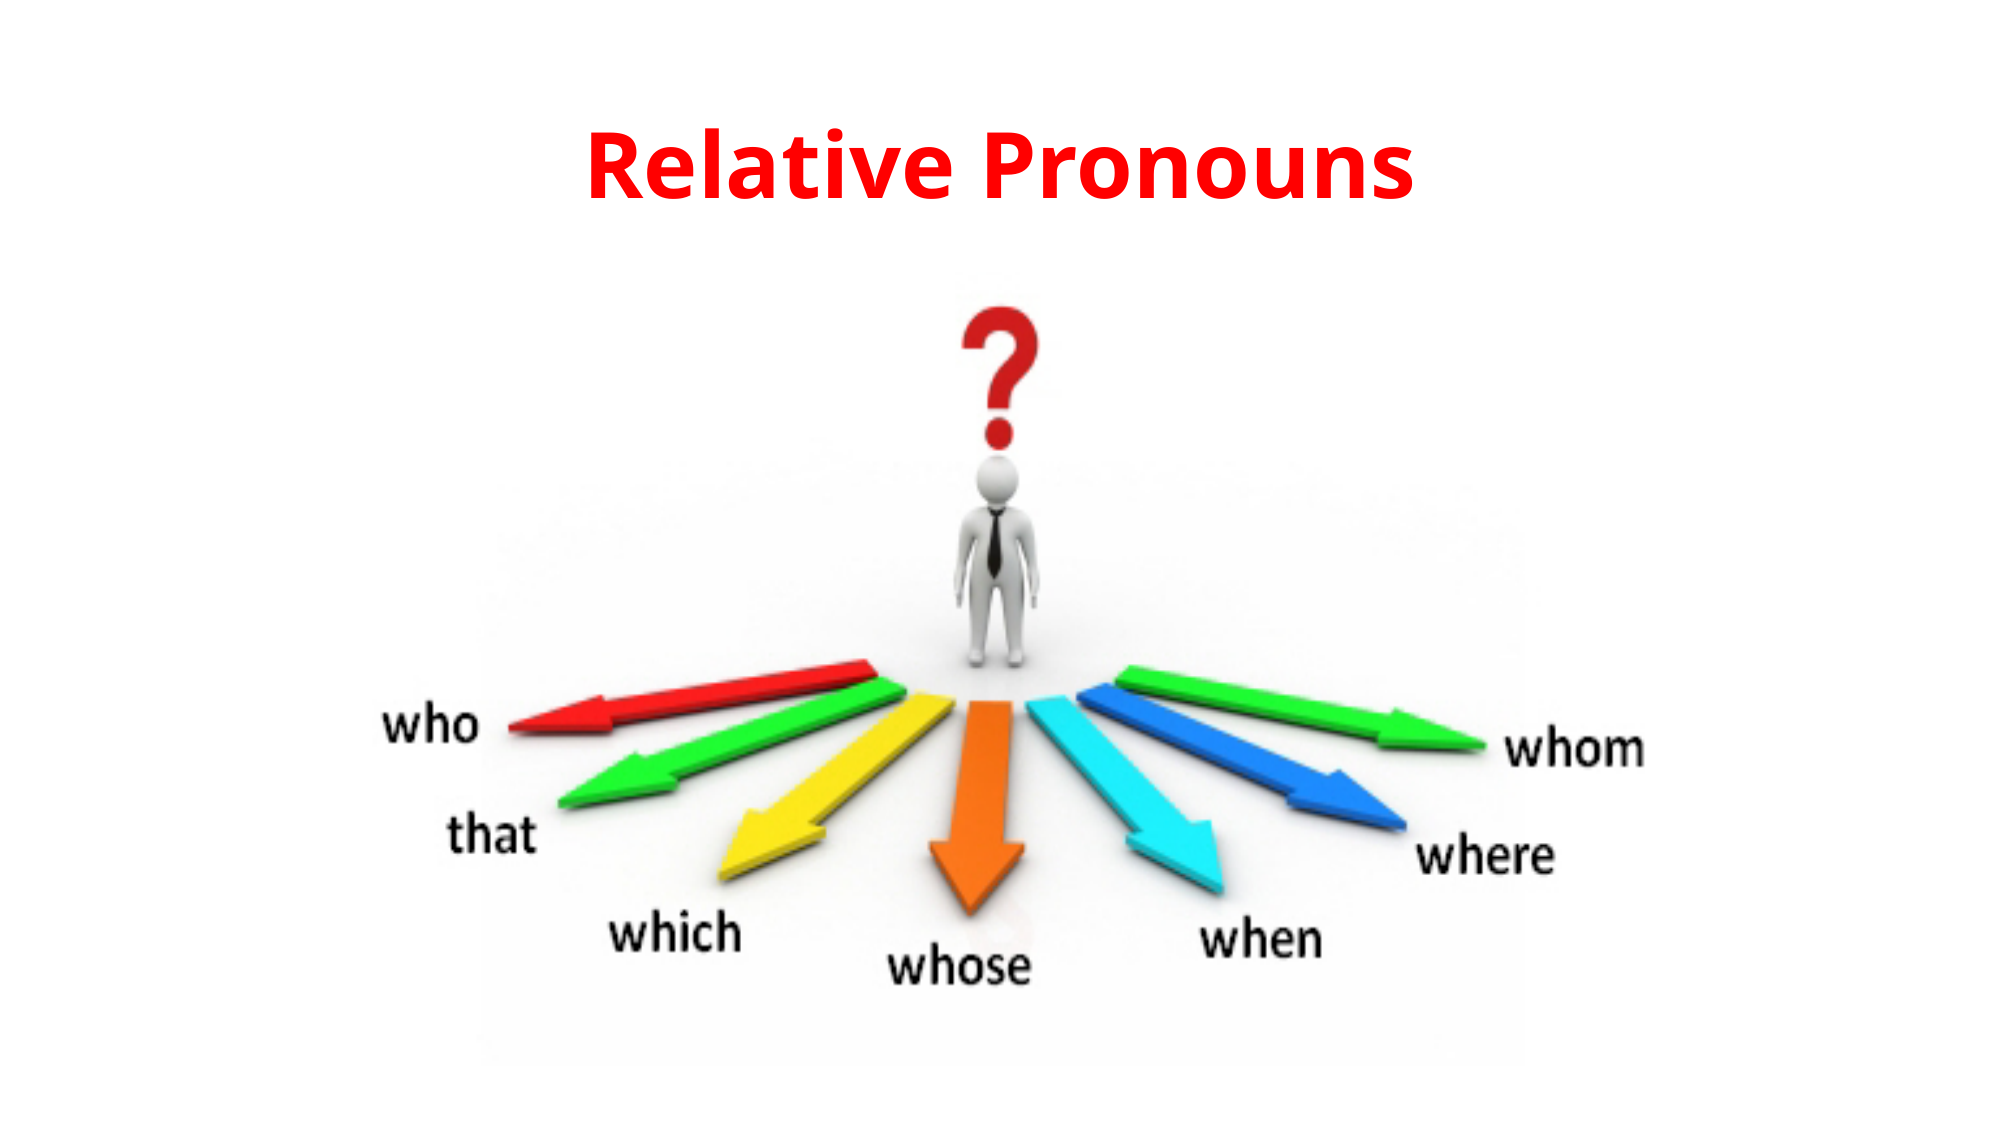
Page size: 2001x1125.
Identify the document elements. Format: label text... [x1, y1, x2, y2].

title Relative Pronouns [137, 59, 1863, 278]
picture [353, 272, 1655, 1066]
